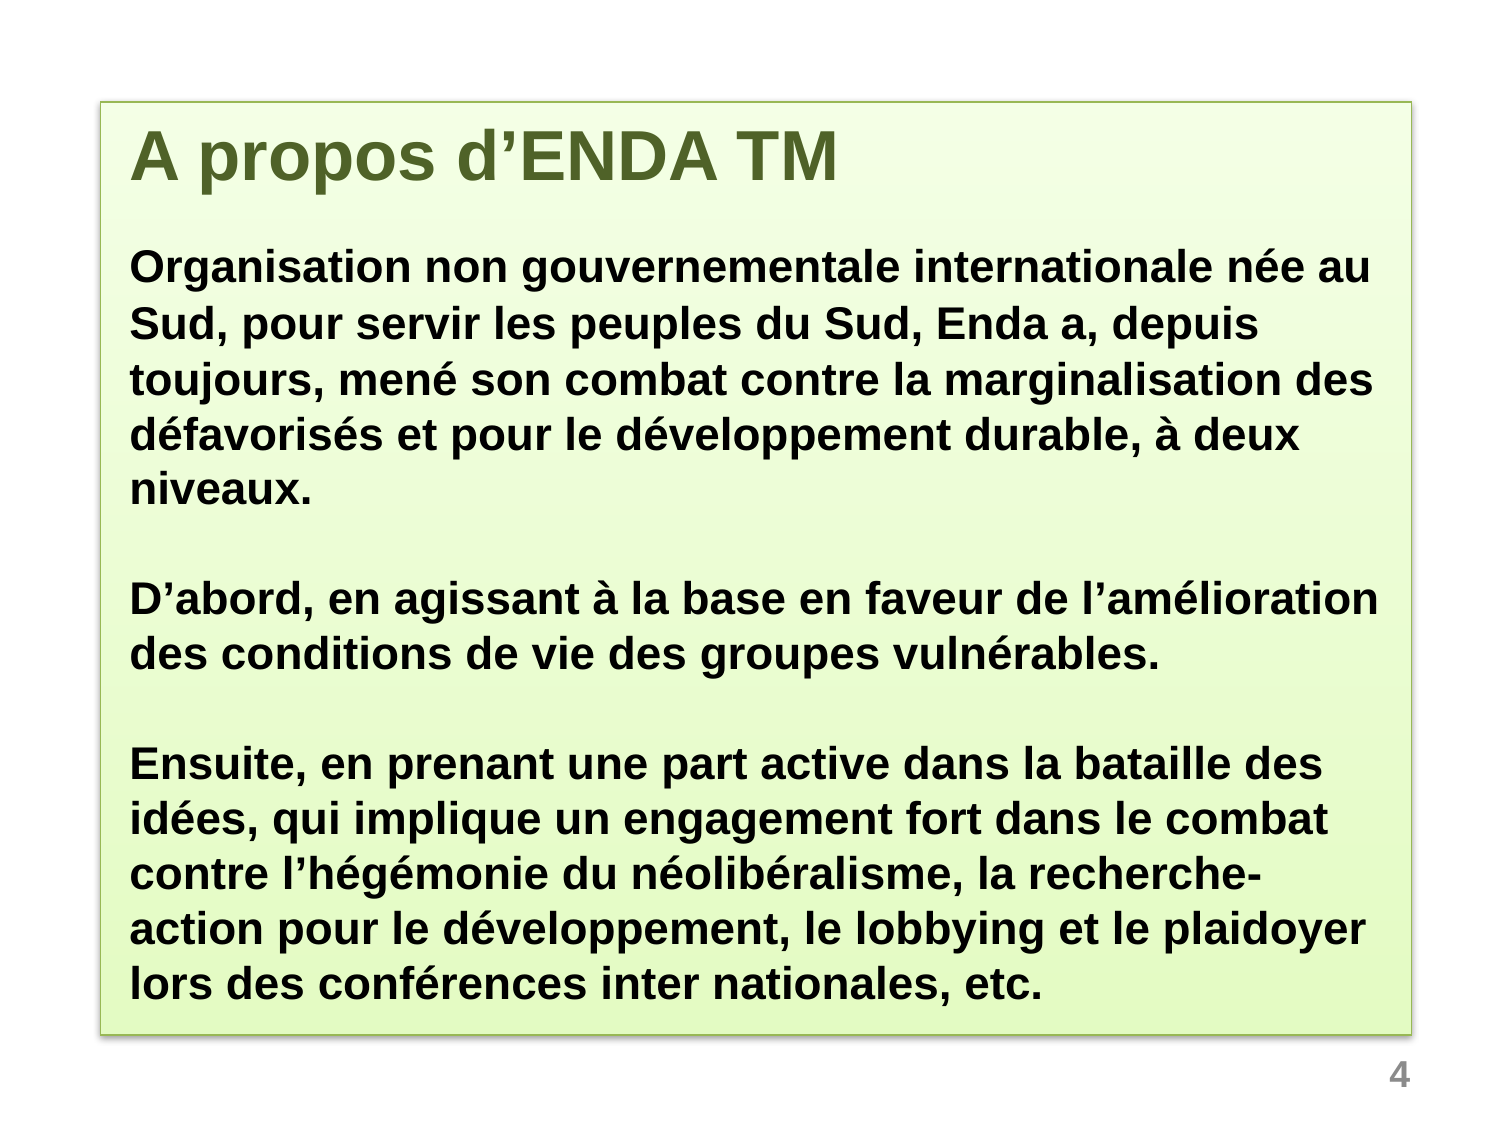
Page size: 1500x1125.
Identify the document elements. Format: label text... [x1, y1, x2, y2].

slide_number 4 [1074, 1042, 1425, 1103]
list A propos d’ENDA TM Organisation non gouvernementale internationale née au Sud, pour servir les peuples du Sud, Enda a, depuis toujours, mené son combat contre la marginalisation des défavorisés et pour le développement durable, à deux niveaux. D’abord, en agissant à la base en faveur de l’amélioration des conditions de vie des groupes vulnérables. Ensuite, en prenant une part active dans la bataille des idées, qui implique un engagement fort dans le combat contre l’hégémonie du néolibéralisme, la recherche-action pour le développement, le lobbying et le plaidoyer lors des conférences inter nationales, etc. [100, 101, 1412, 1036]
